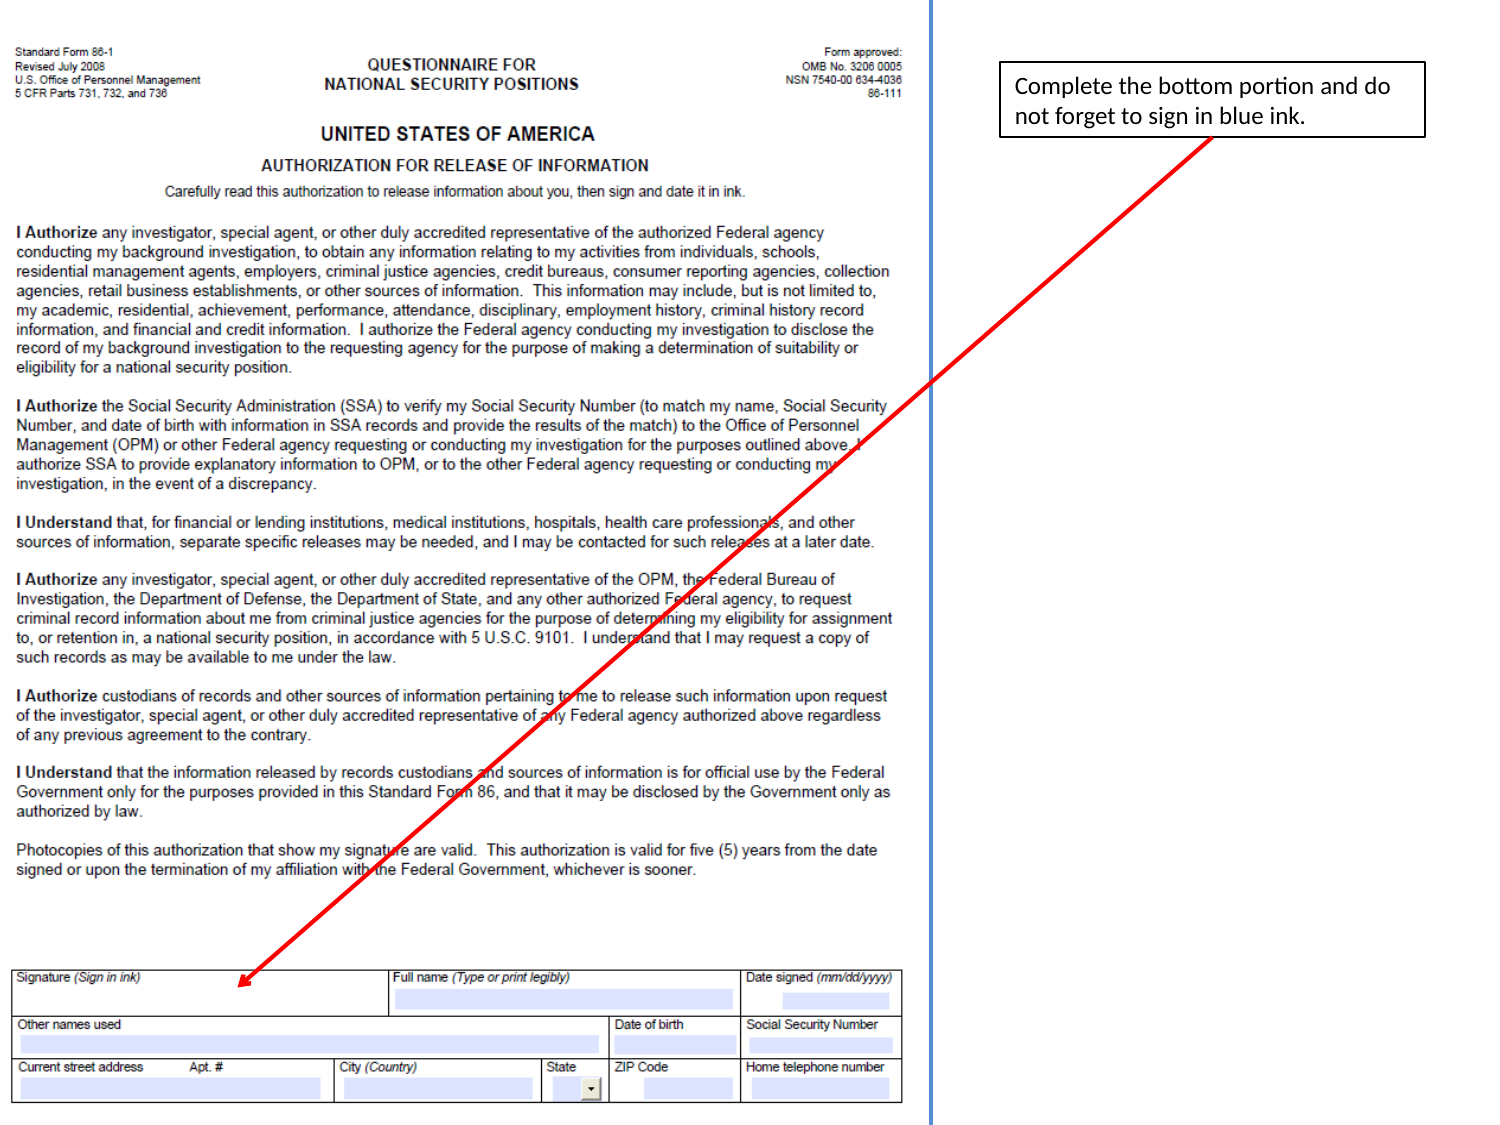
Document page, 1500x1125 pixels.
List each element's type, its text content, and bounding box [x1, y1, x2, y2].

text_box Complete the bottom portion and do not forget to sign in blue ink. [999, 62, 1425, 138]
picture [0, 0, 930, 1125]
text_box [300, 75, 1150, 1051]
